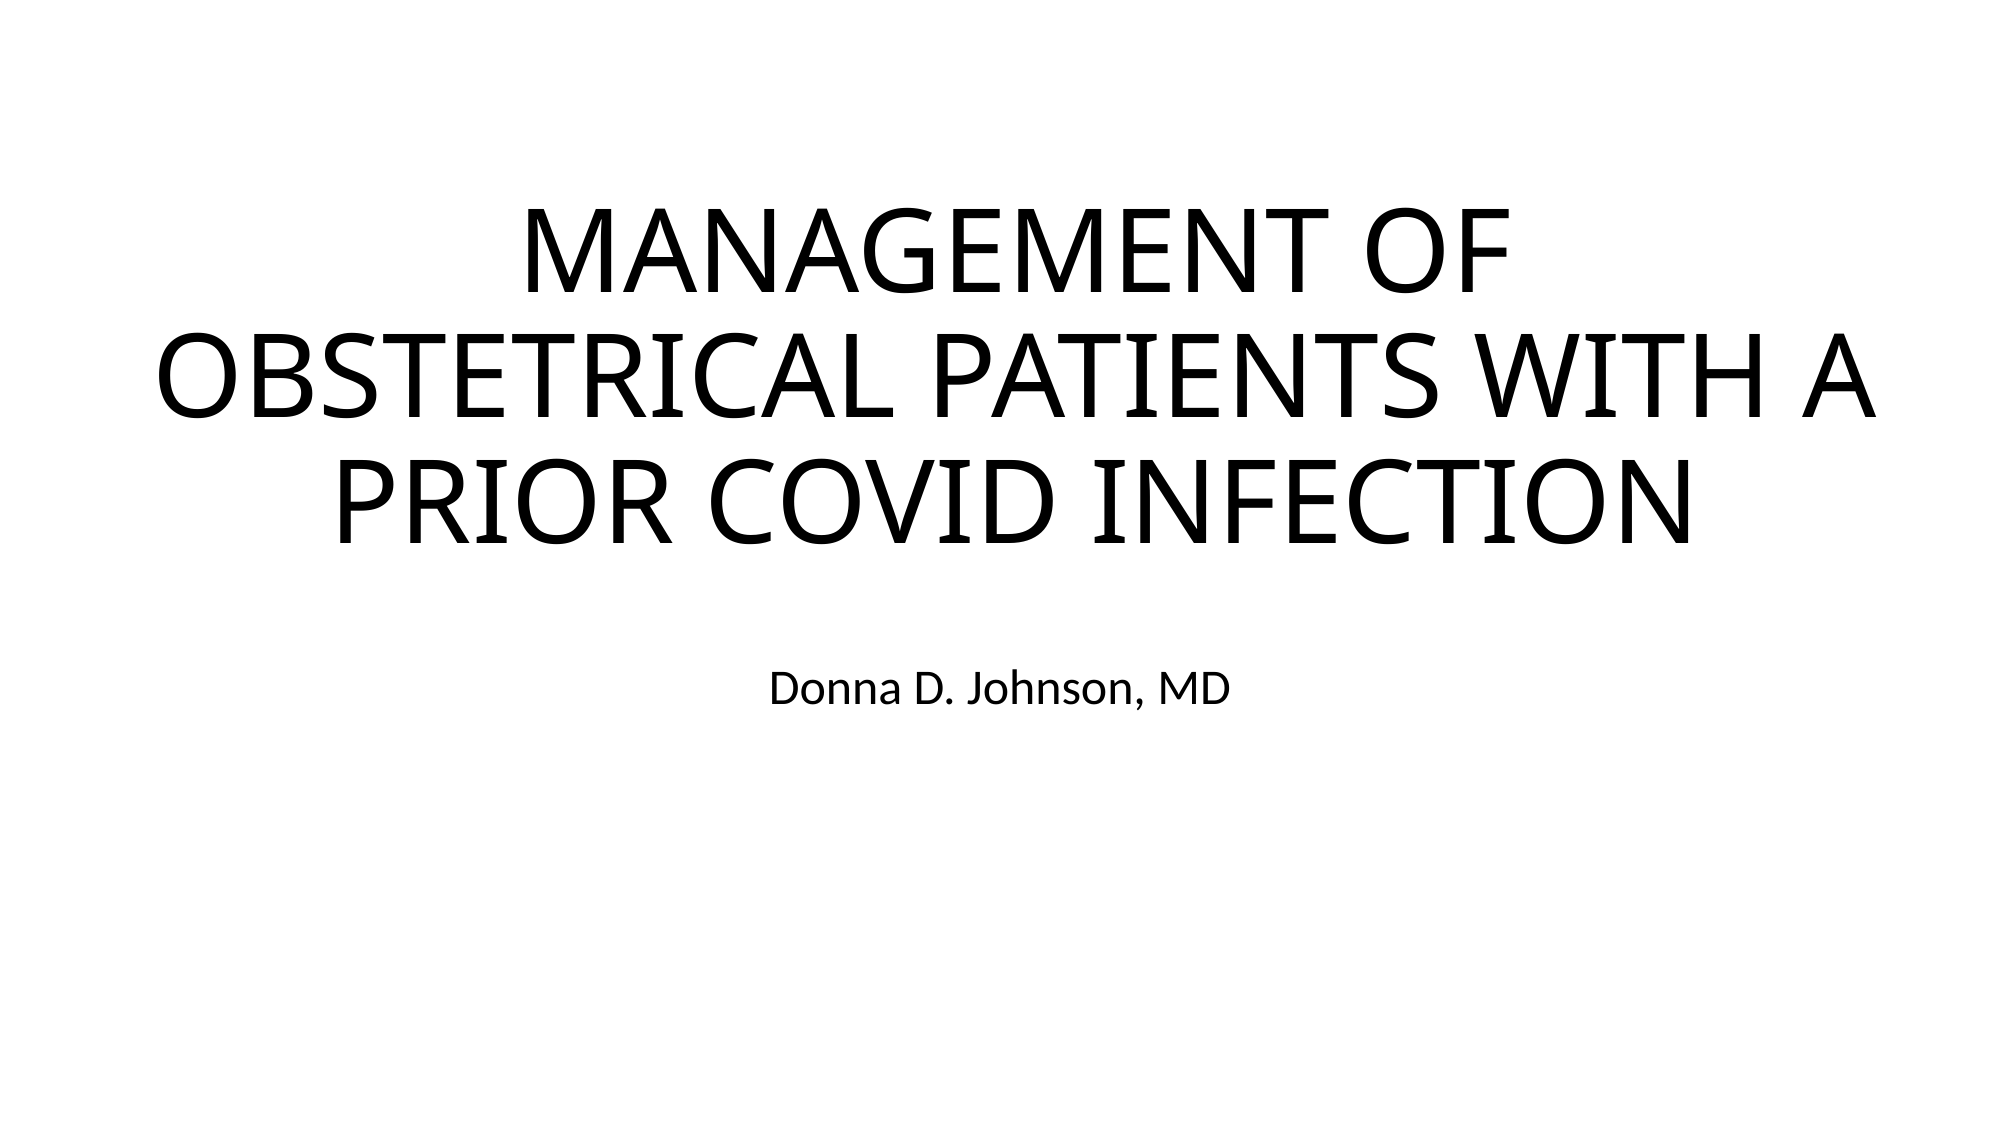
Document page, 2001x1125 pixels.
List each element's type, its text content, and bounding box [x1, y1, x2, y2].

subtitle Donna D. Johnson, MD [249, 653, 1750, 863]
title MANAGEMENT OF OBSTETRICAL PATIENTS WITH A PRIOR COVID INFECTION [121, 184, 1908, 576]
